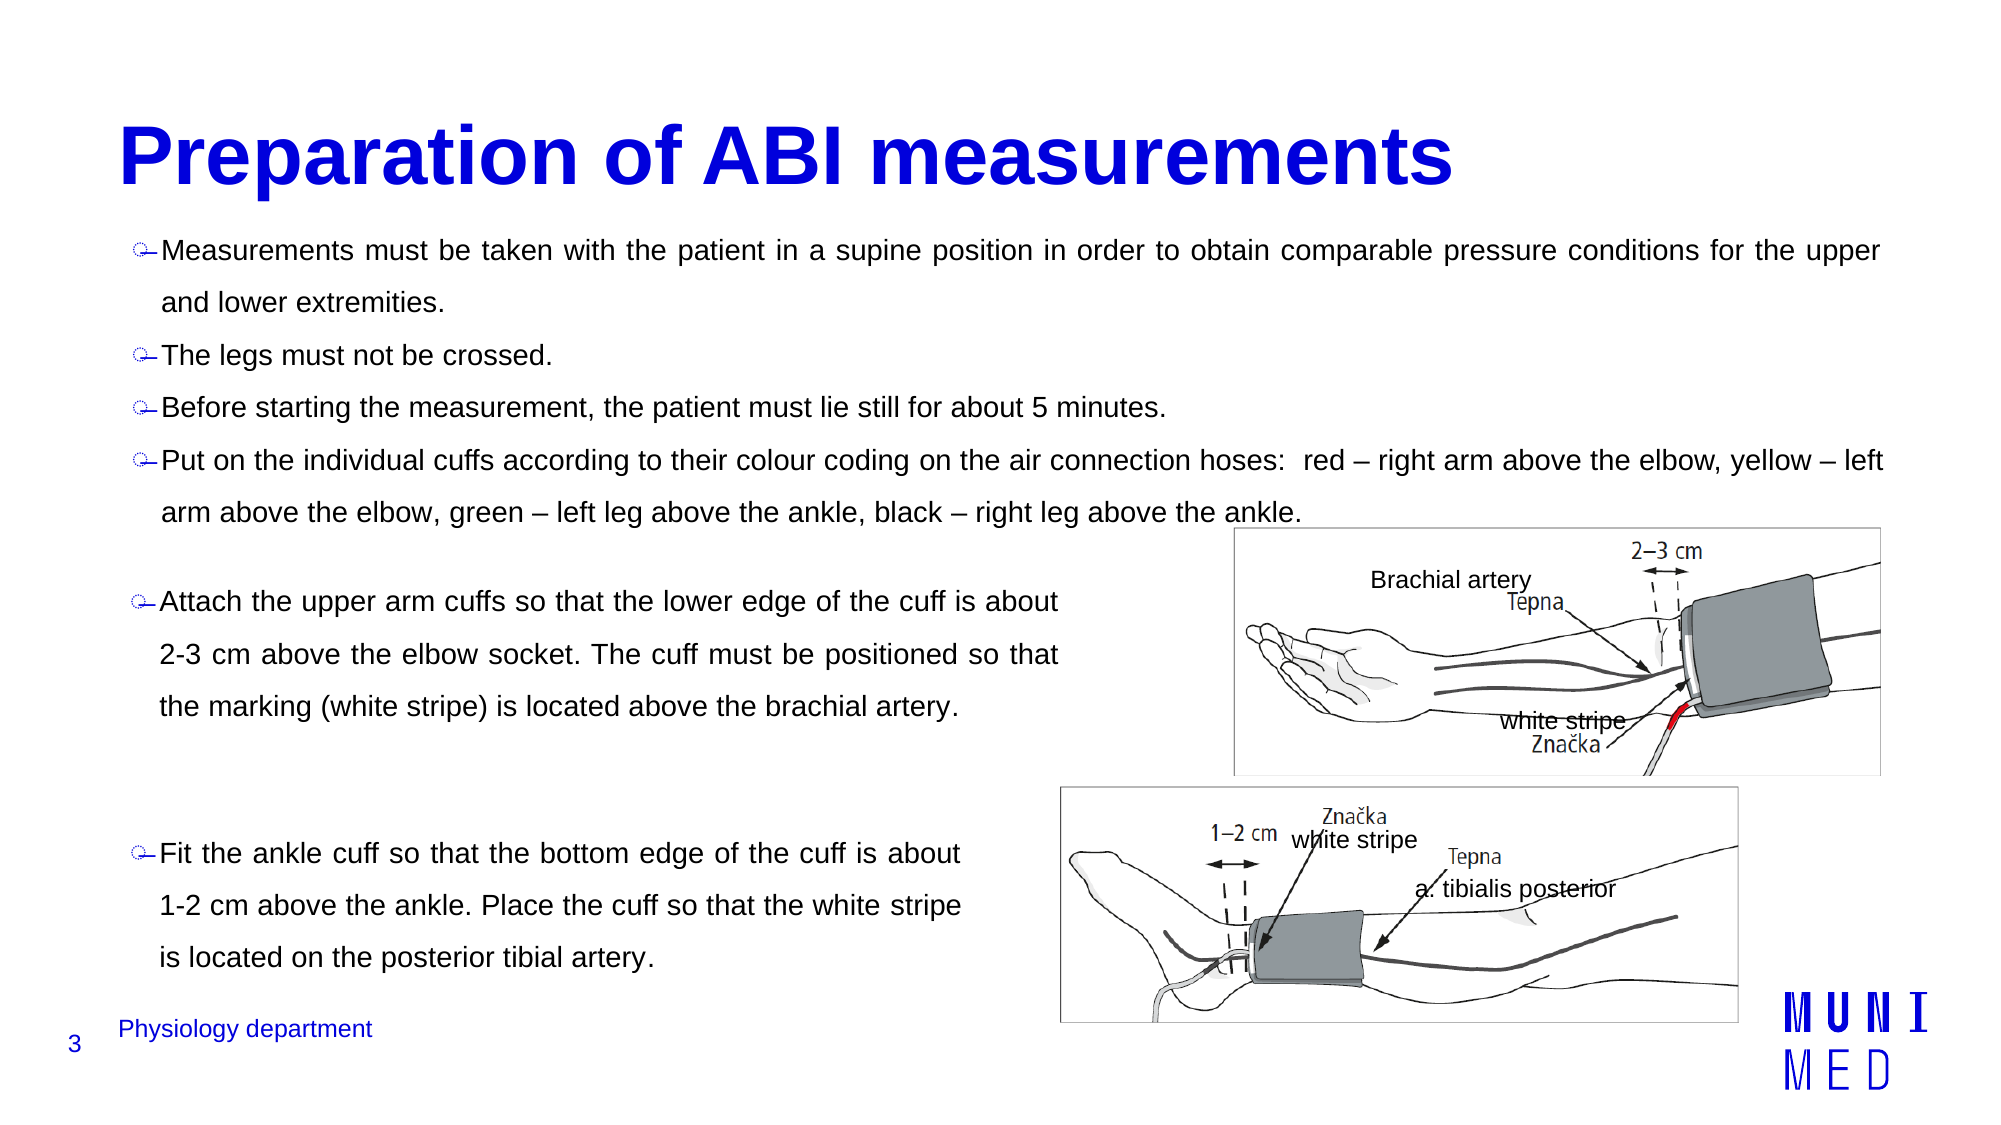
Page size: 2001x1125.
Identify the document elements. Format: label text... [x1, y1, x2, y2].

picture [1231, 526, 1881, 776]
slide_number 3 [67, 1021, 110, 1063]
text_box Attach the upper arm cuffs so that the lower edge of the cuff is about 2-3 cm above the elbow socket. The cuff must be positioned so that the marking (white stripe) is located above the brachial artery. [117, 565, 1060, 740]
text_box Fit the ankle cuff so that the bottom edge of the cuff is about 1-2 cm above the ankle. Place the cuff so that the white stripe is located on the posterior tibial artery. [117, 816, 962, 930]
picture [1059, 783, 1740, 1024]
footer Physiology department [118, 1021, 1418, 1063]
title Preparation of ABI measurements [118, 118, 1883, 193]
list Measurements must be taken with the patient in a supine position in order to obtain comparable pressure conditions for the upper and lower extremities. The legs must not be crossed. Before starting the measurement, the patient must lie still for about 5 minutes. Put on the individual cuffs according to their colour coding on the air connection hoses: red – right arm above the elbow, yellow – left arm above the elbow, green – left leg above the ankle, black – right leg above the ankle. [119, 213, 1884, 481]
